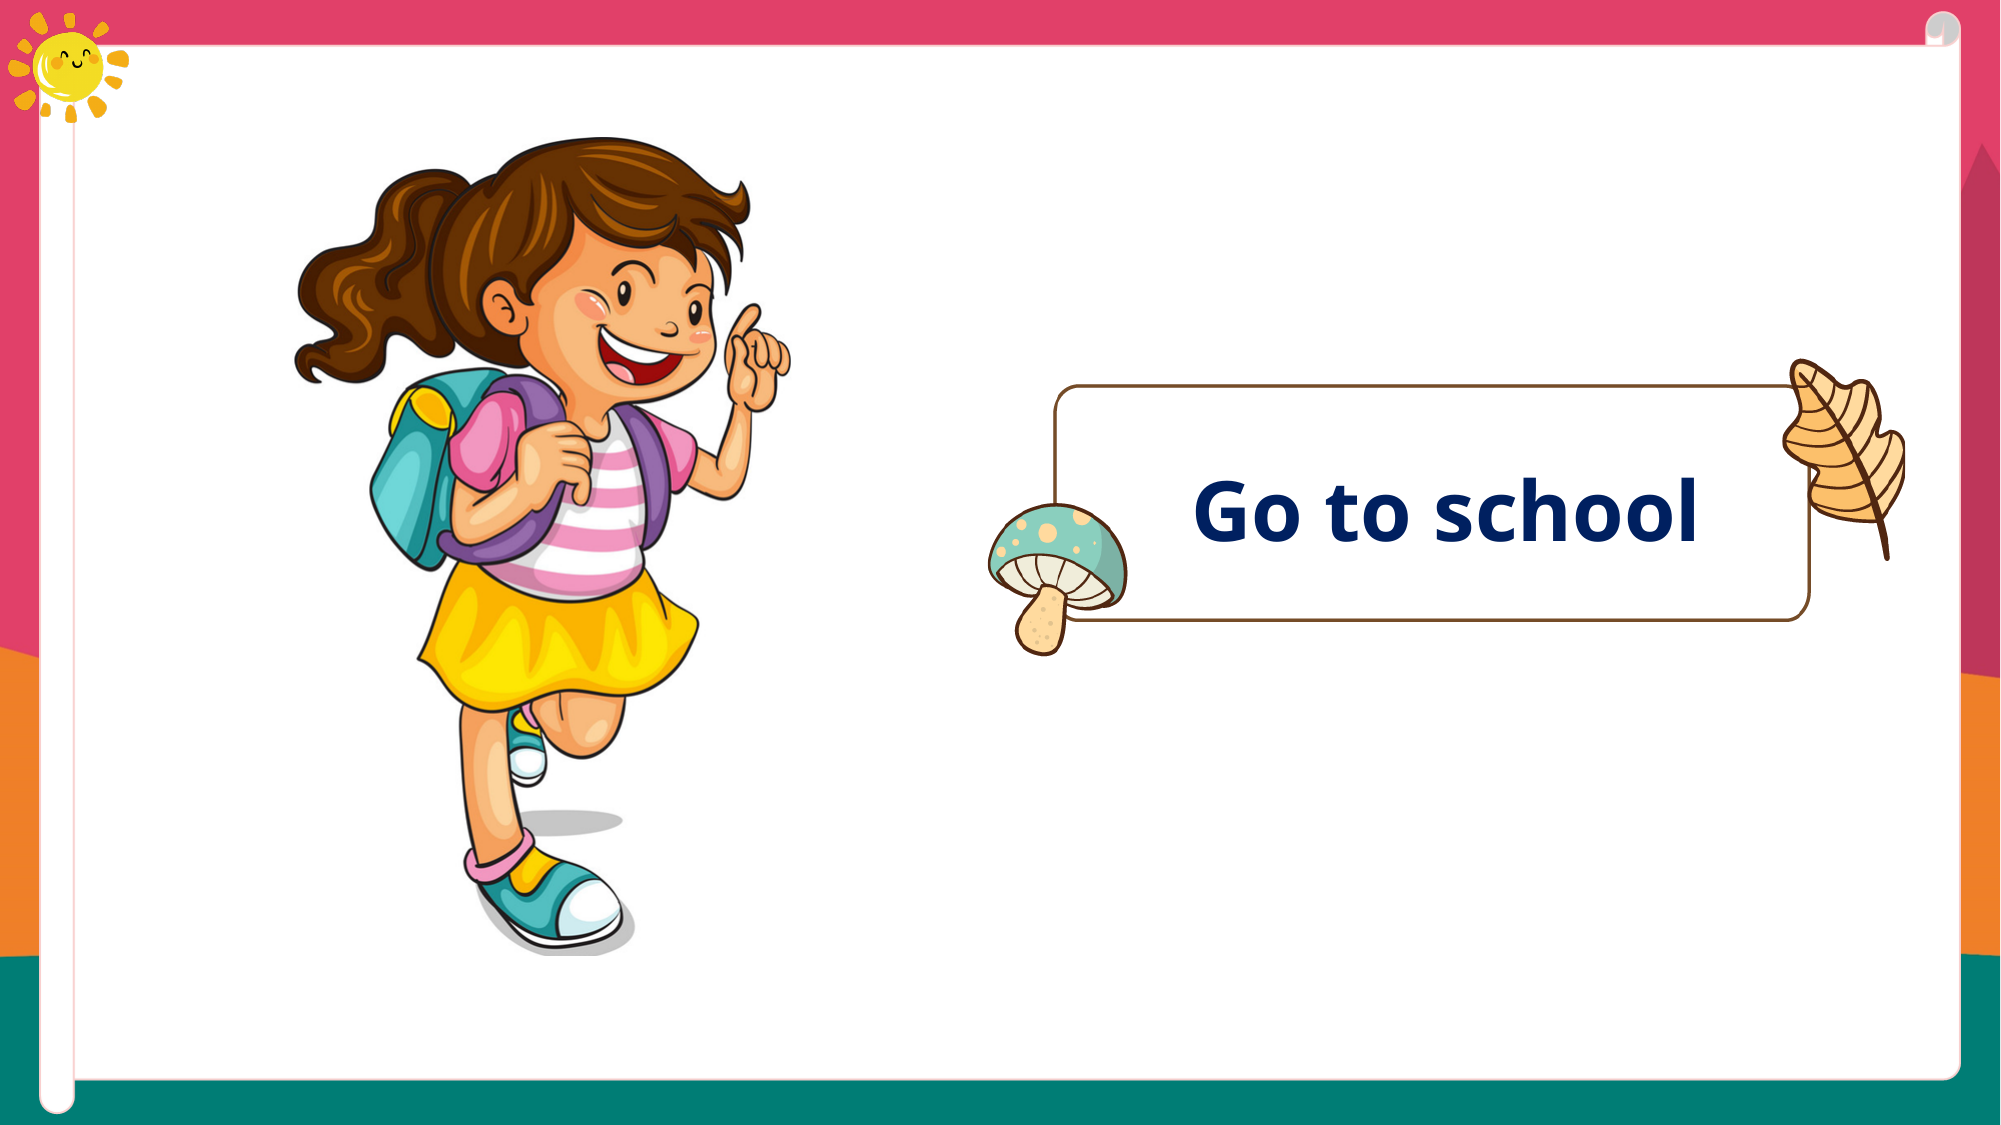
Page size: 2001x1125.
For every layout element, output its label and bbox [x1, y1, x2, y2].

picture [0, 0, 2001, 1125]
text_box [987, 358, 1906, 658]
